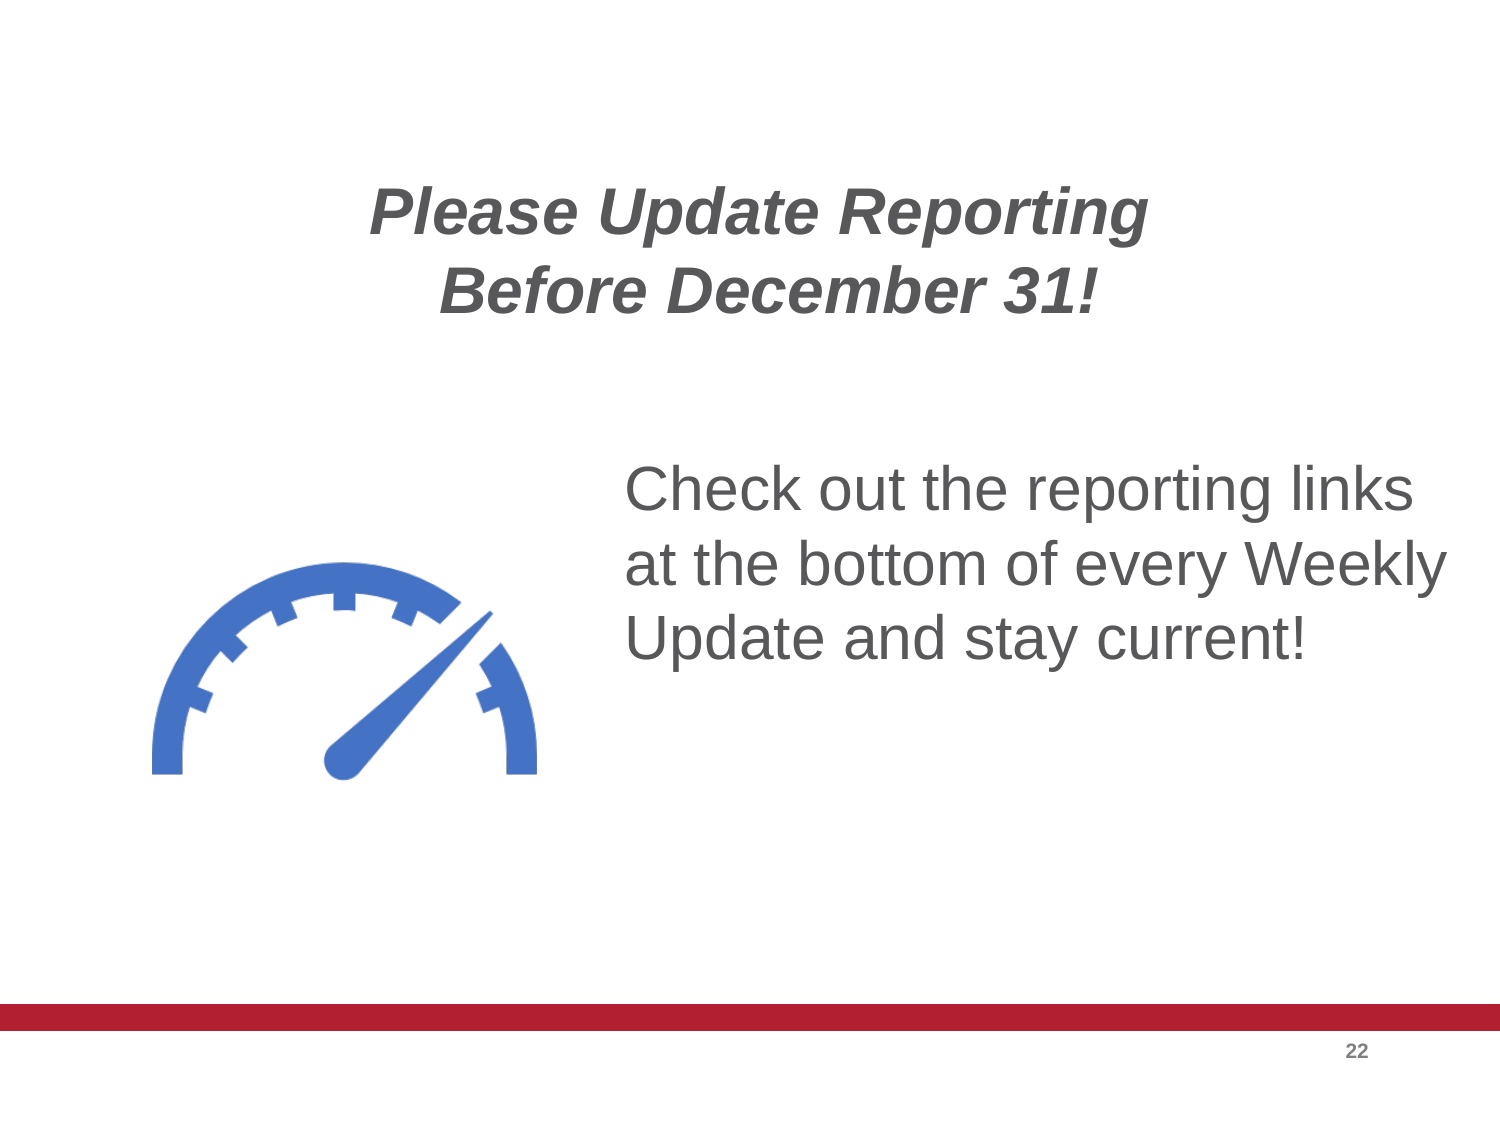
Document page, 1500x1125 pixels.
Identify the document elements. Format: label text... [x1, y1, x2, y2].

list Check out the reporting links at the bottom of every Weekly Update and stay current! [609, 440, 1467, 968]
slide_number 22 [1271, 1020, 1384, 1080]
title Please Update Reporting Before December 31! [118, 160, 1421, 335]
picture [0, 1004, 1500, 1031]
picture [136, 460, 552, 876]
